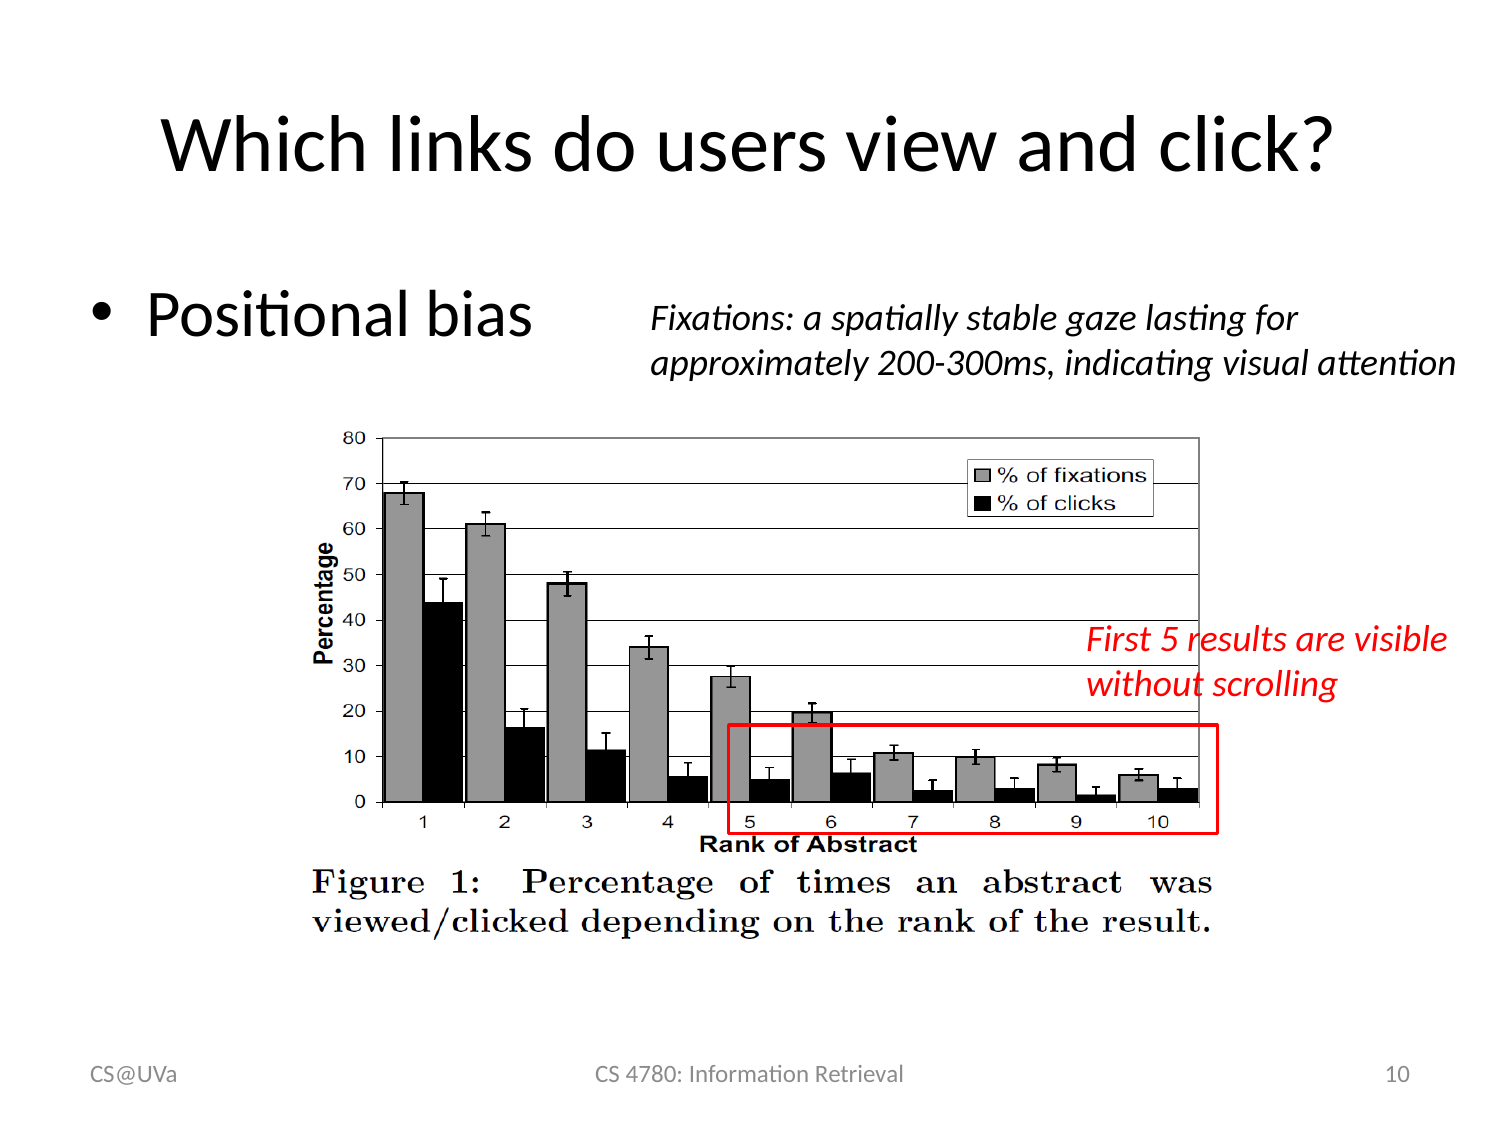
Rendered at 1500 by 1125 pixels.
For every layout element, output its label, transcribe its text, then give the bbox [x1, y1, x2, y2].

text_box First 5 results are visible without scrolling [1221, 607, 1495, 712]
slide_number CS@UVa [75, 1042, 425, 1103]
title Which links do users view and click? [75, 45, 1425, 233]
list Positional bias [75, 262, 1425, 1005]
text_box Fixations: a spatially stable gaze lasting for approximately 200-300ms, indicating visual attention [635, 285, 1500, 391]
footer CS 4780: Information Retrieval [512, 1042, 988, 1103]
slide_number 10 [1074, 1042, 1425, 1103]
picture [282, 422, 1218, 940]
